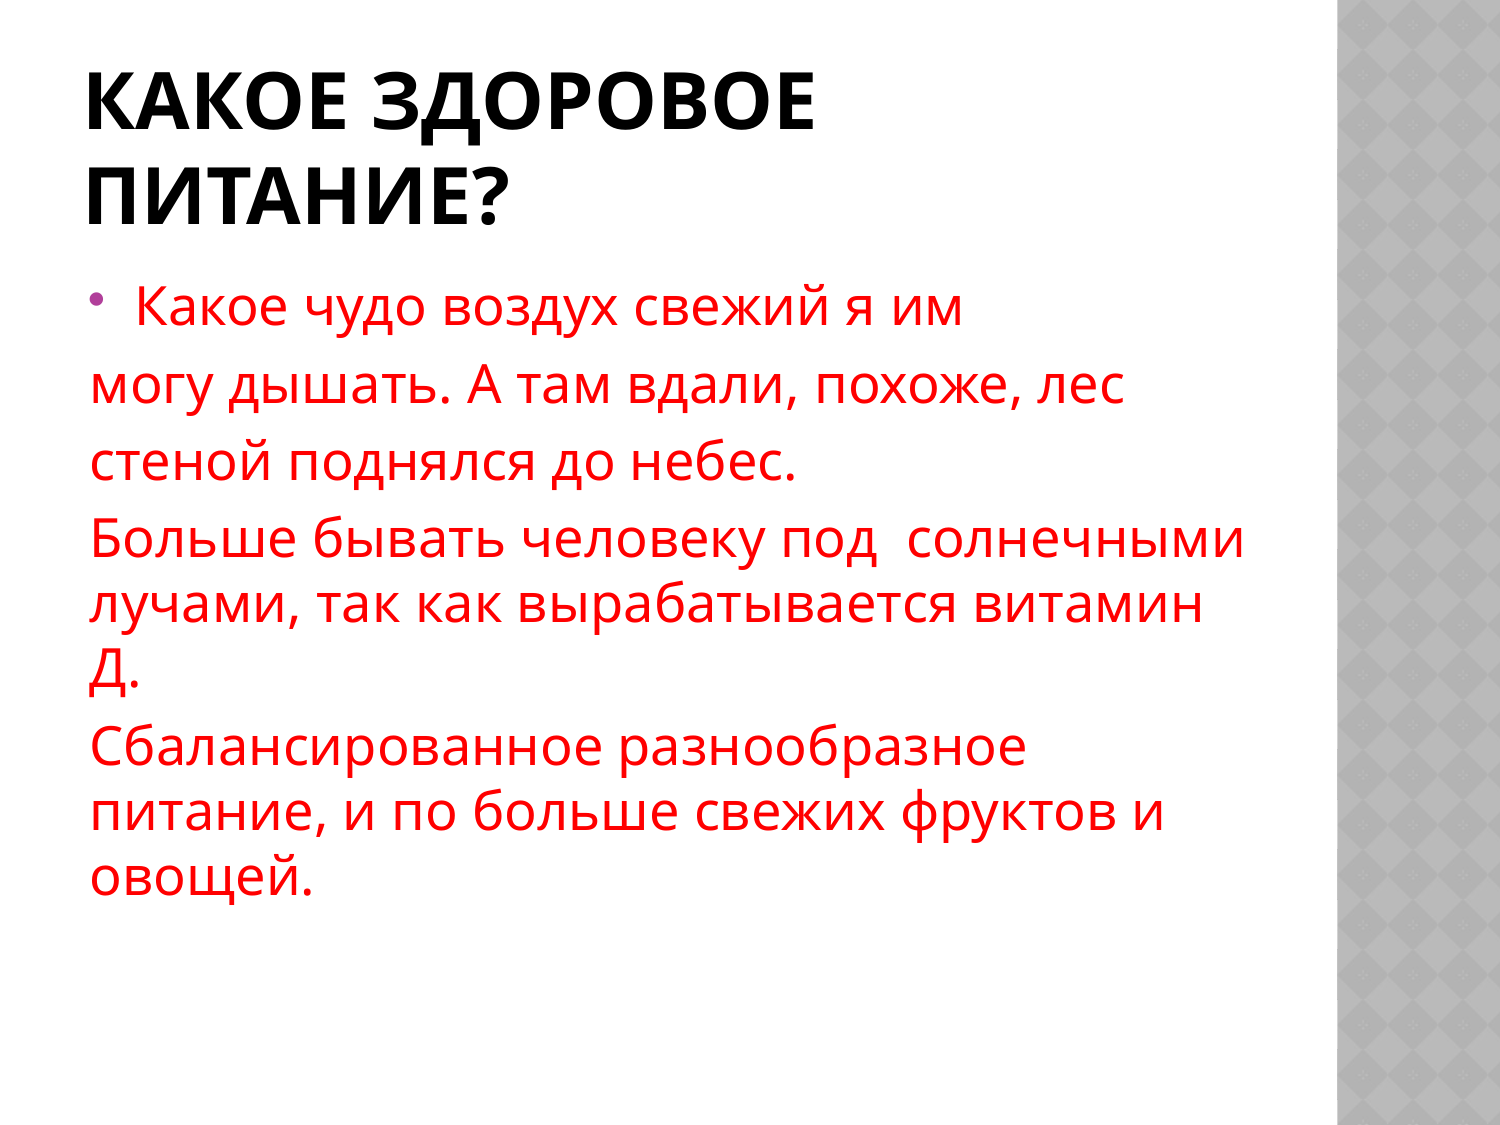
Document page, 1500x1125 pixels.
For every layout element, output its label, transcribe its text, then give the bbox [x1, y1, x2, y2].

list Какое чудо воздух свежий я им могу дышать. А там вдали, похоже, лес стеной поднялся до небес. Больше бывать человеку под солнечными лучами, так как вырабатывается витамин Д. Сбалансированное разнообразное питание, и по больше свежих фруктов и овощей. [75, 264, 1263, 1059]
title Какое здоровое питание? [75, 52, 1263, 240]
